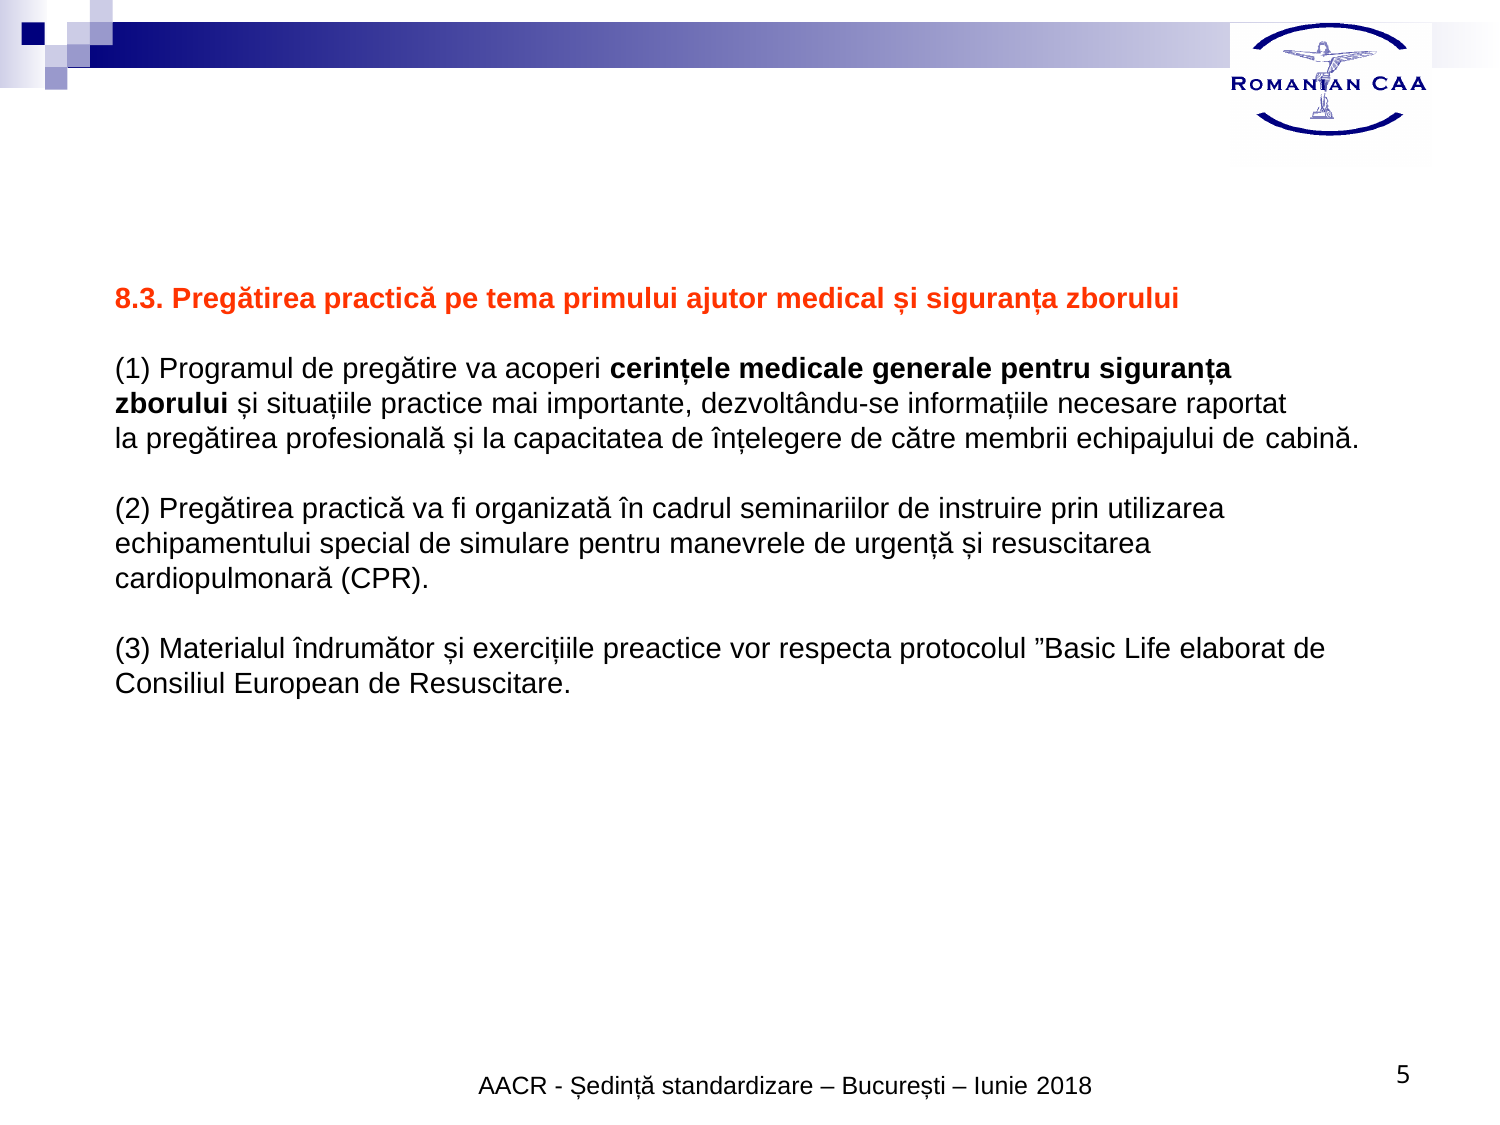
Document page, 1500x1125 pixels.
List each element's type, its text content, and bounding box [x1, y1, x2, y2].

text_box AACR - Ședință standardizare – București – Iunie 2018 [206, 1062, 1365, 1108]
text_box 8.3. Pregătirea practică pe tema primului ajutor medical și siguranța zborului (1) Programul de pregătire va acoperi cerințele medicale generale pentru siguranța zborului și situațiile practice mai importante, dezvoltându-se informațiile necesare raportat la pregătirea profesională și la capacitatea de înțelegere de către membrii echipajului de cabină. (2) Pregătirea practică va fi organizată în cadrul seminariilor de instruire prin utilizarea echipamentului special de simulare pentru manevrele de urgență și resuscitarea cardiopulmonară (CPR). (3) Materialul îndrumător și exercițiile preactice vor respecta protocolul ”Basic Life elaborat de Consiliul European de Resuscitare. [100, 272, 1459, 707]
picture [1230, 23, 1433, 167]
text_box 5 [1074, 1024, 1425, 1100]
